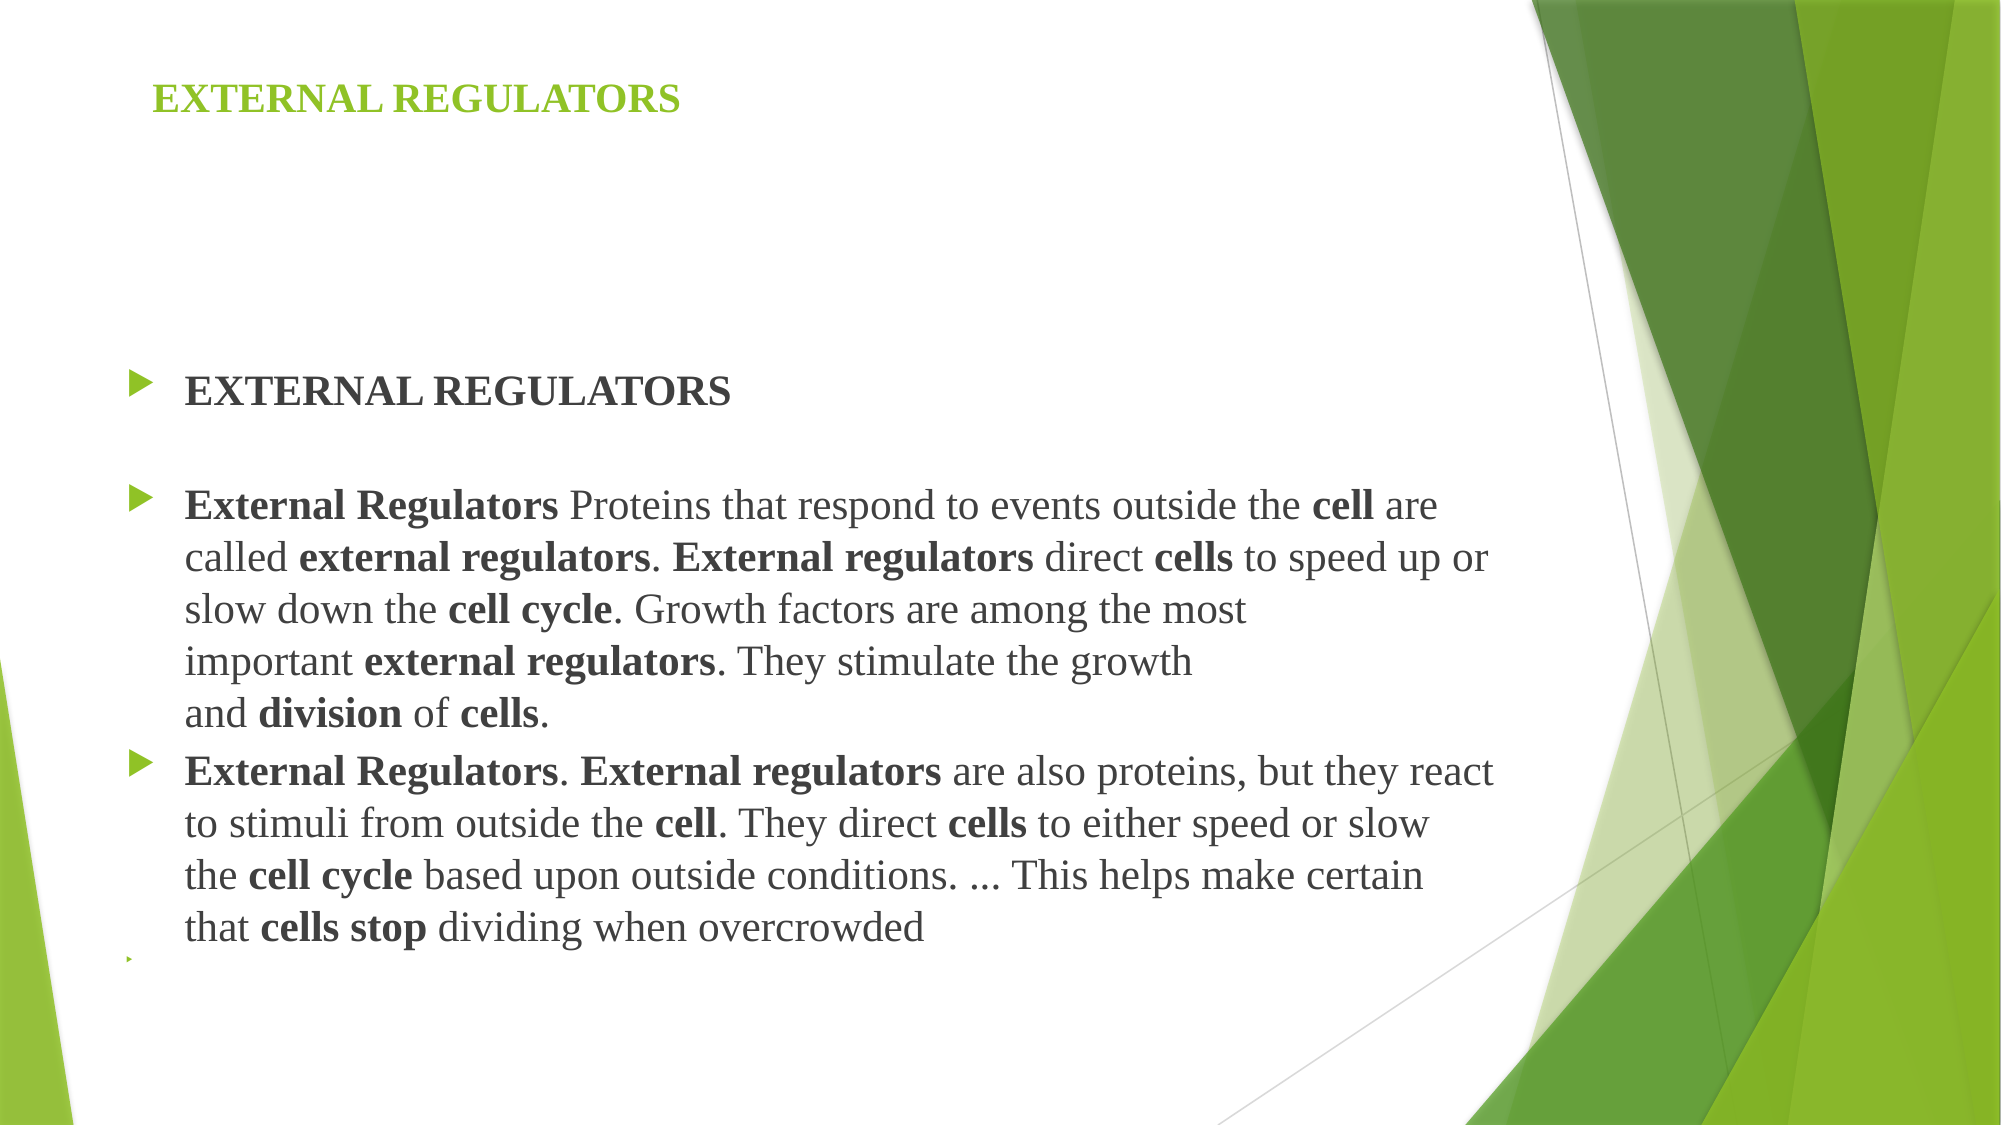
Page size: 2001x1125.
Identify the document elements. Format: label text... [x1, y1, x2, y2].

list EXTERNAL REGULATORS External Regulators Proteins that respond to events outside the cell are called external regulators. External regulators direct cells to speed up or slow down the cell cycle. Growth factors are among the most important external regulators. They stimulate the growth and division of cells. External Regulators. External regulators are also proteins, but they react to stimuli from outside the cell. They direct cells to either speed or slow the cell cycle based upon outside conditions. ... This helps make certain that cells stop dividing when overcrowded [111, 354, 1522, 992]
title EXTERNAL REGULATORS [137, 63, 1863, 282]
